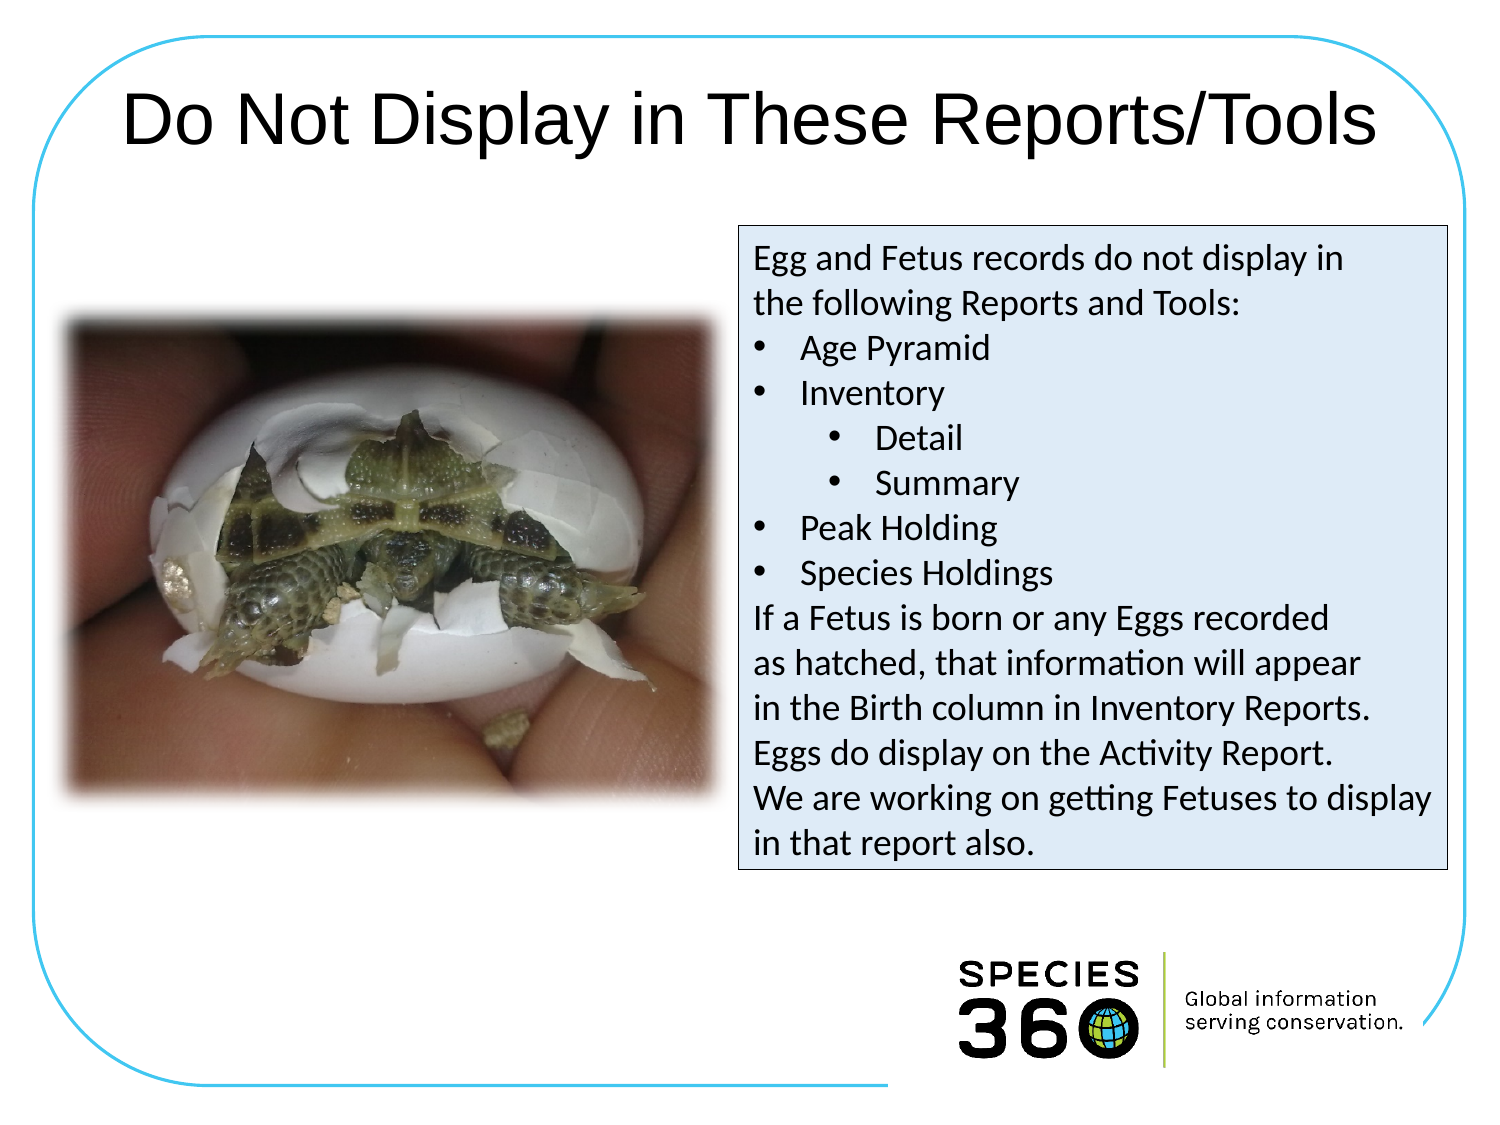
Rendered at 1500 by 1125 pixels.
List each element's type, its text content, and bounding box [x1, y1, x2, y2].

picture [47, 299, 732, 813]
title Do Not Display in These Reports/Tools [103, 34, 1397, 207]
picture [954, 944, 1407, 1075]
text_box Egg and Fetus records do not display in the following Reports and Tools: Age Pyramid Inventory Detail Summary Peak Holding Species Holdings If a Fetus is born or any Eggs recorded as hatched, that information will appear in the Birth column in Inventory Reports. Eggs do display on the Activity Report. We are working on getting Fetuses to display in that report also. [738, 225, 1448, 870]
